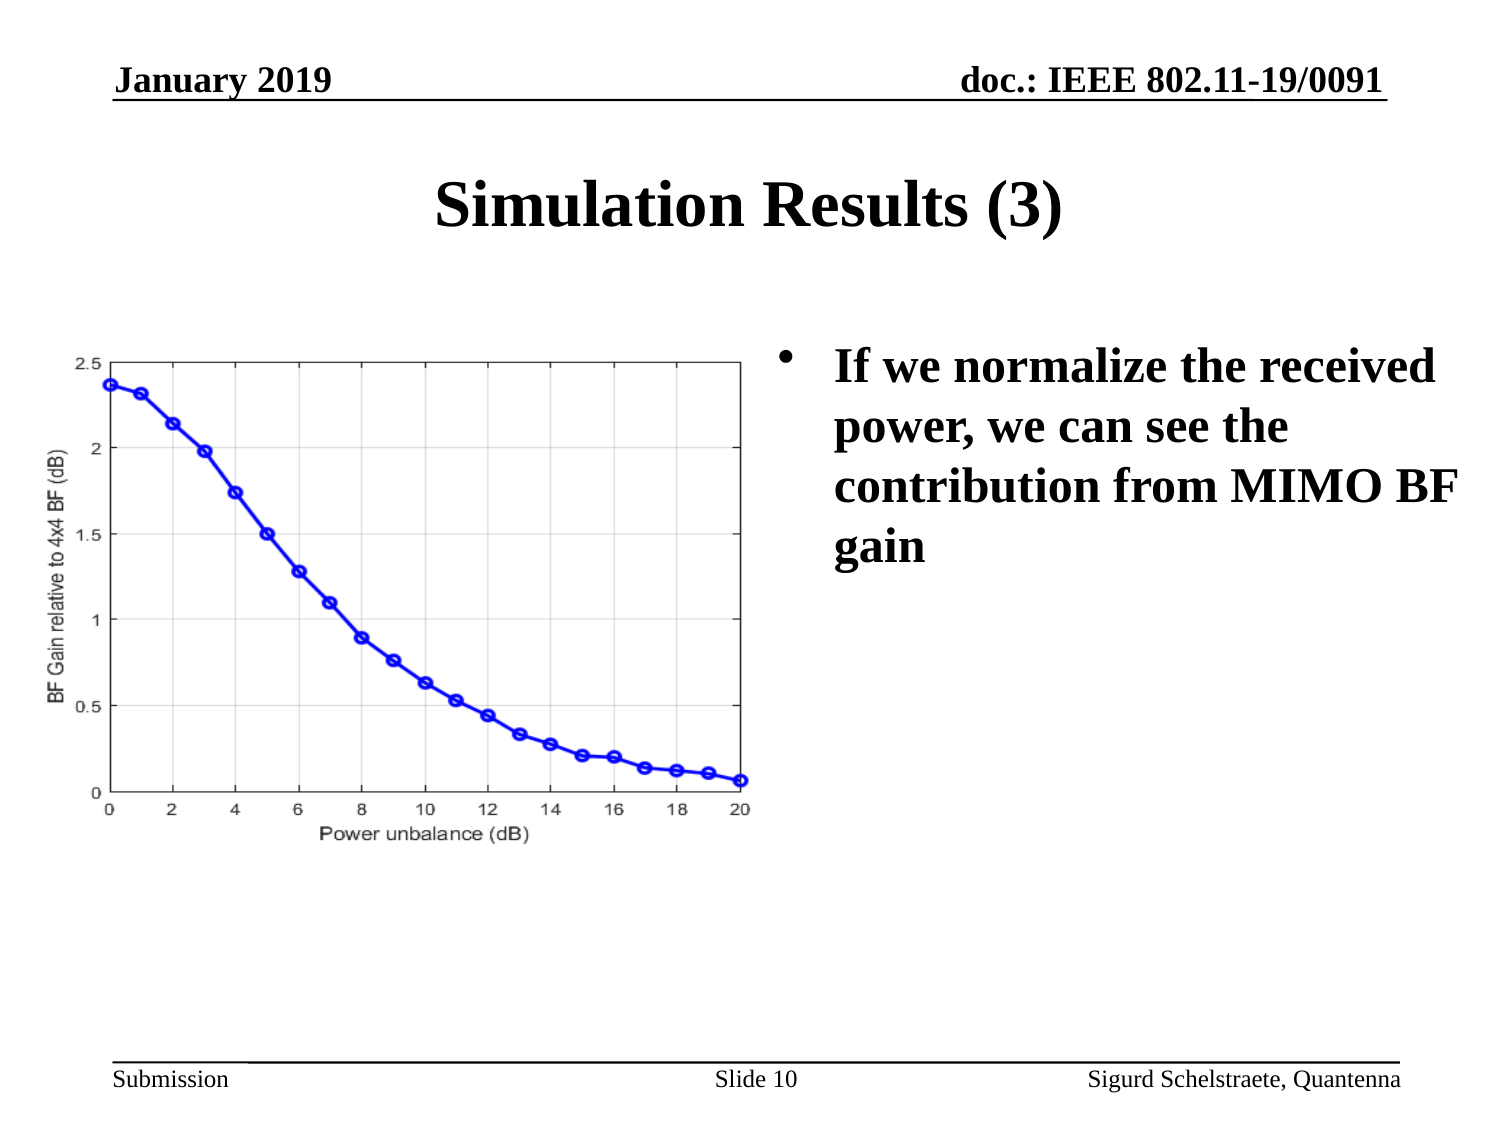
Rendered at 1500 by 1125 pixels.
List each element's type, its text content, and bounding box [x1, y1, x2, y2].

title Simulation Results (3) [112, 112, 1388, 288]
picture [4, 323, 817, 850]
list If we normalize the received power, we can see the contribution from MIMO BF gain [762, 324, 1488, 1000]
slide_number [114, 54, 335, 101]
footer Sigurd Schelstraete, Quantenna [1082, 1061, 1402, 1093]
slide_number Slide 10 [712, 1061, 800, 1093]
